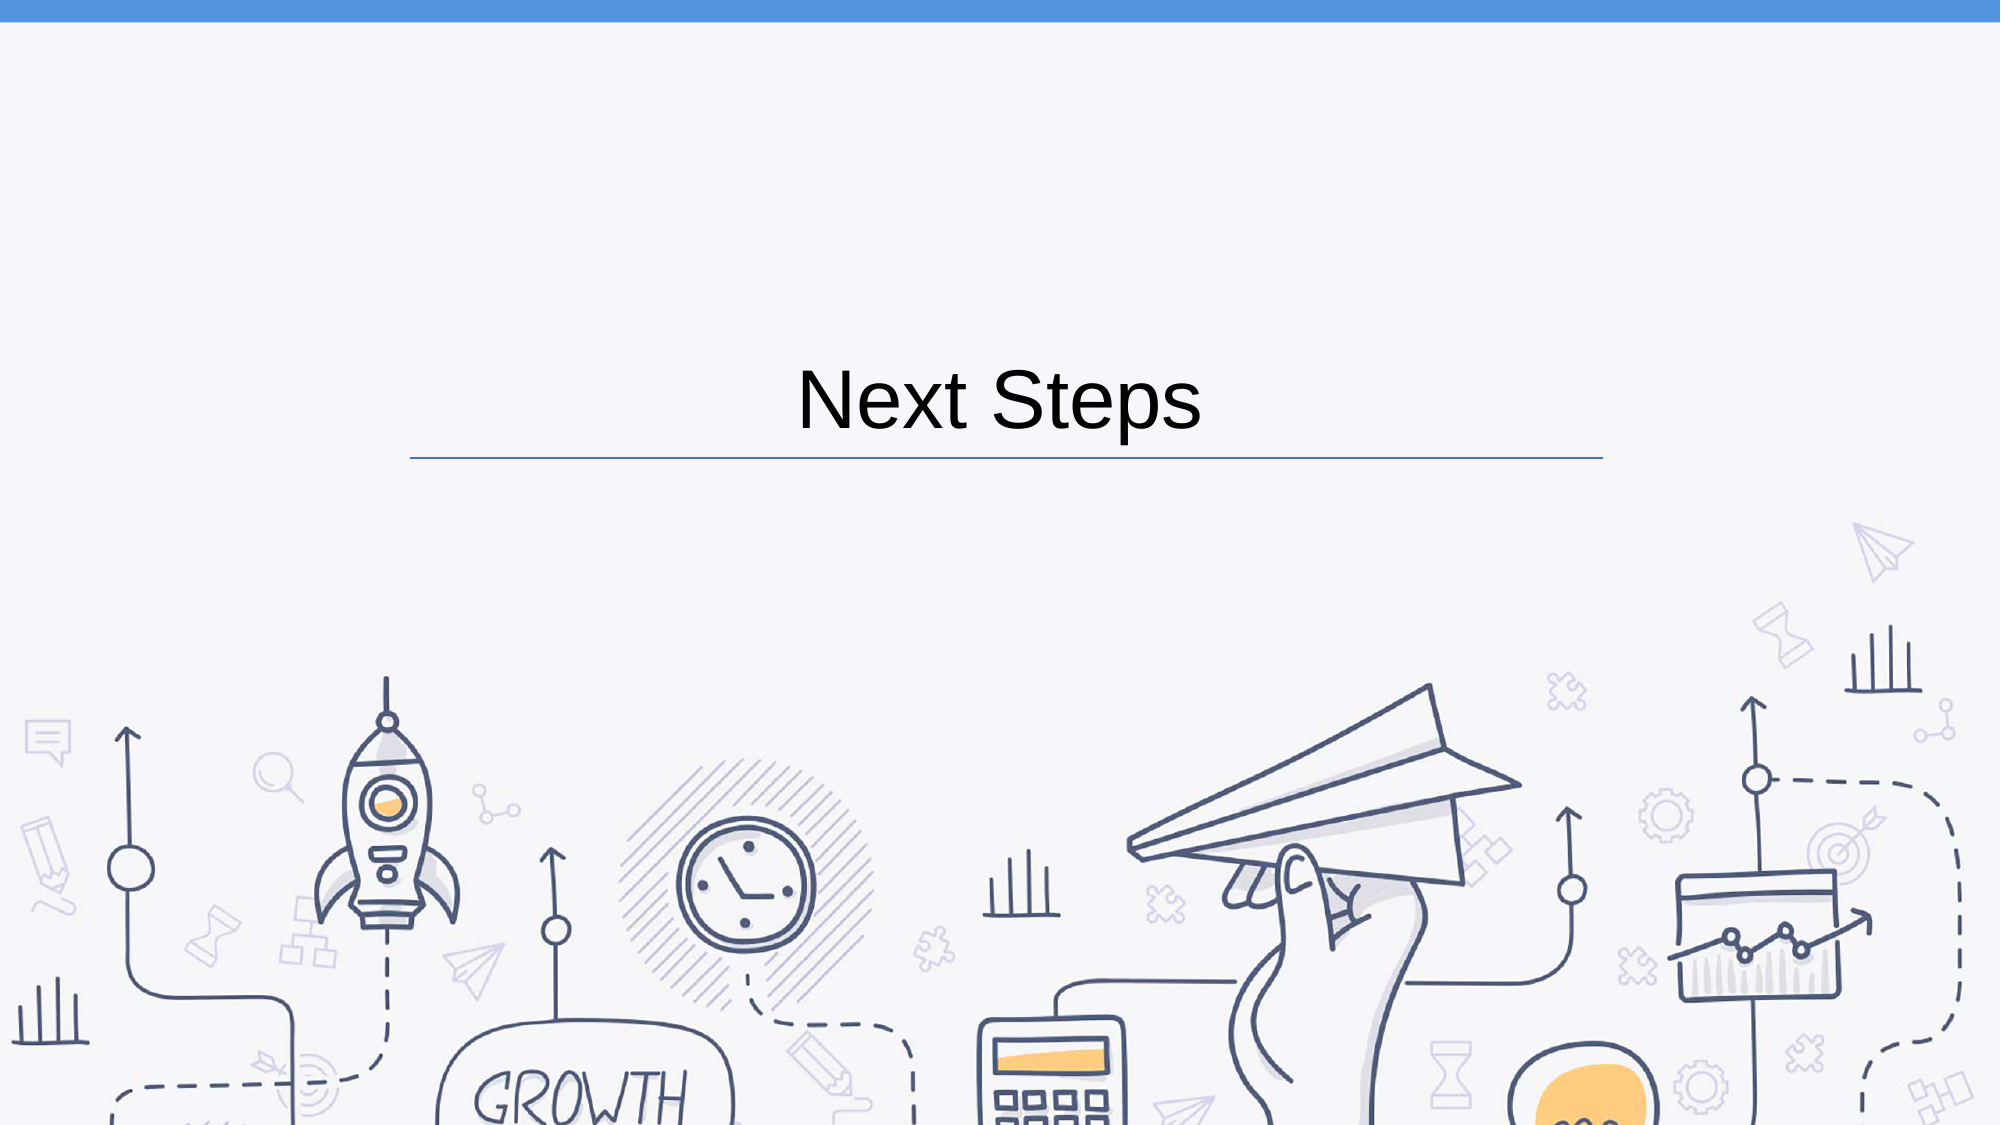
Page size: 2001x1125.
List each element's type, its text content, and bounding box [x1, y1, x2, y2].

title Next Steps [137, 167, 1863, 636]
picture [0, 23, 2000, 1125]
